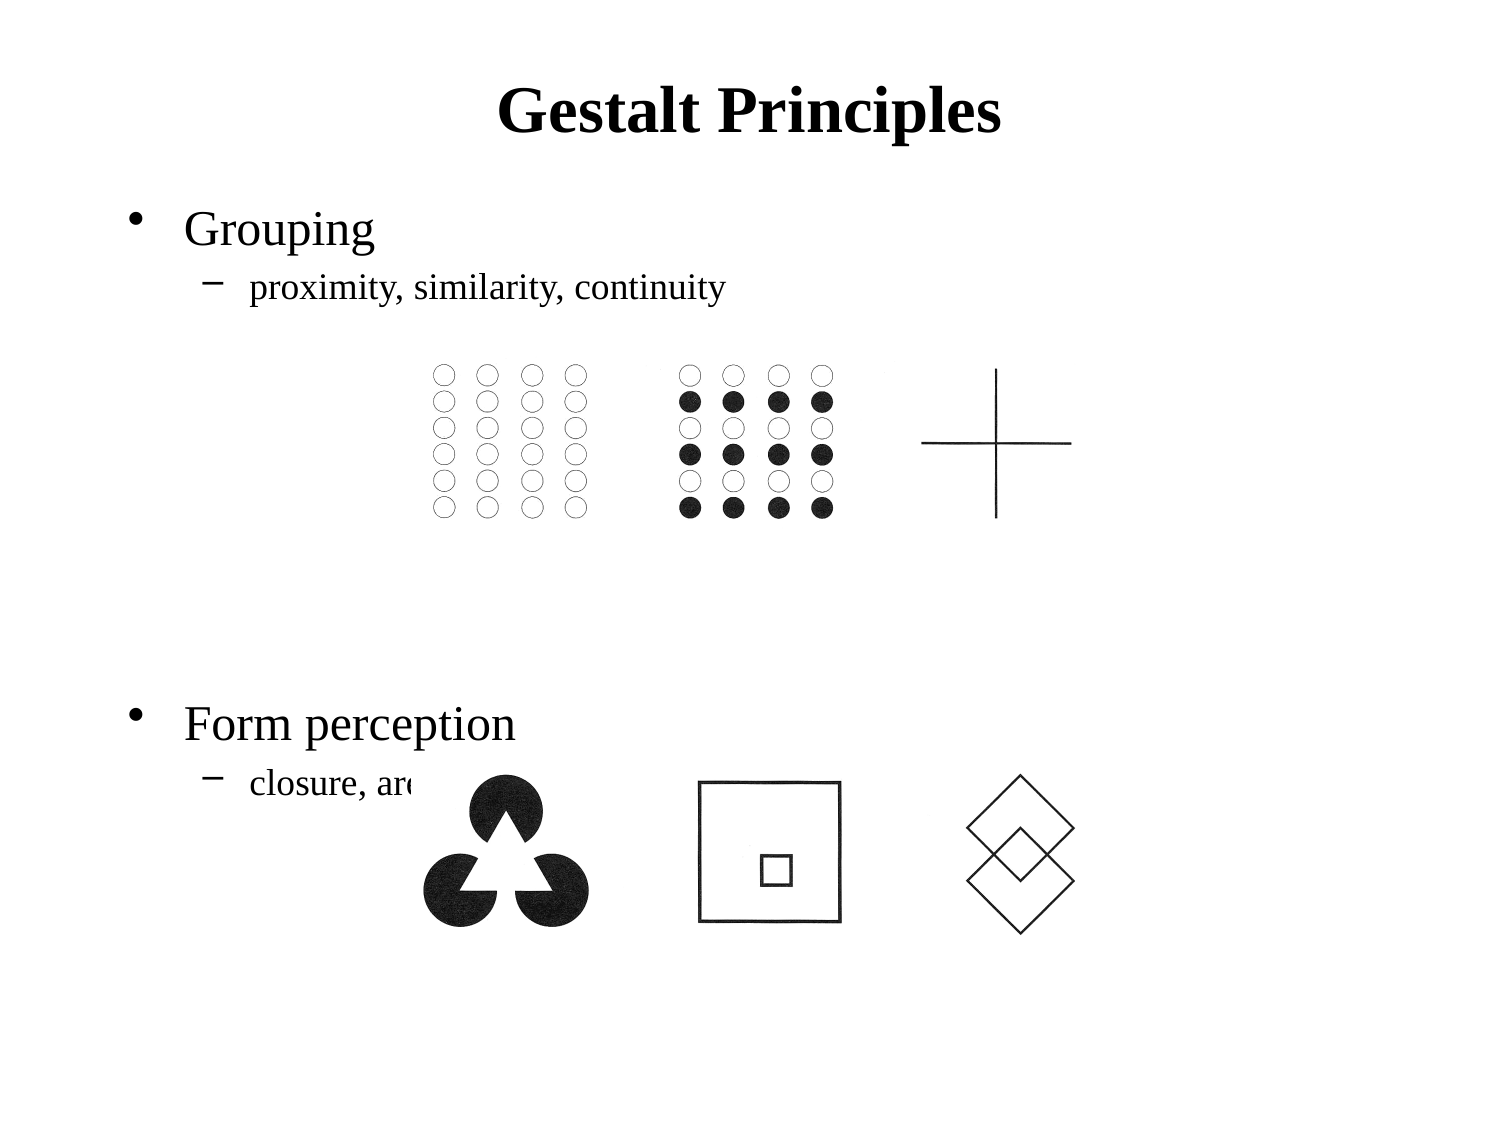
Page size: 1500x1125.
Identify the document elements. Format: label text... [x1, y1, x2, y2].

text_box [411, 760, 1089, 951]
title Gestalt Principles [112, 49, 1388, 163]
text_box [411, 347, 1089, 538]
list Grouping proximity, similarity, continuity Form perception closure, area, symmetry [112, 187, 1388, 1001]
